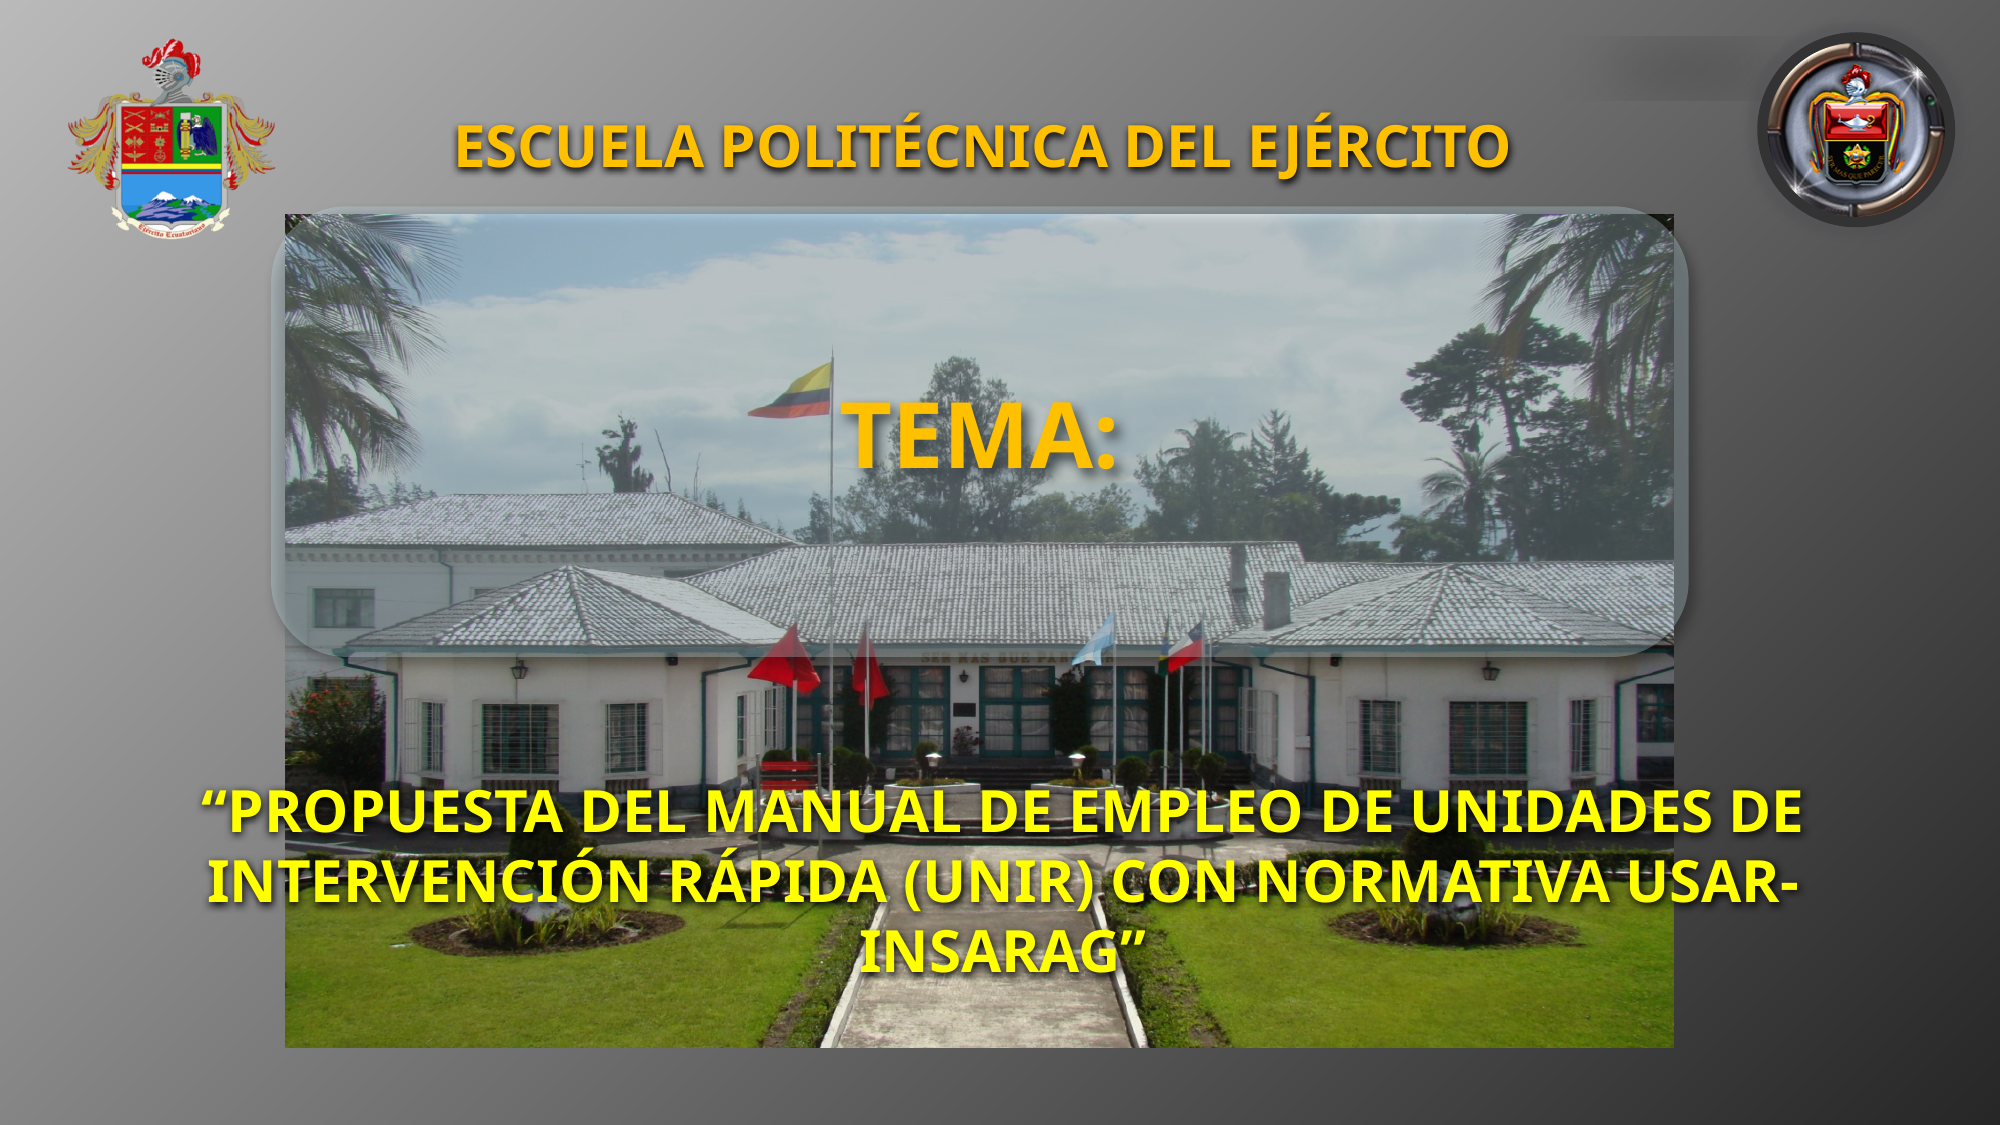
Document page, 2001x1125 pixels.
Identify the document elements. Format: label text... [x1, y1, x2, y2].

text_box “PROPUESTA DEL MANUAL DE EMPLEO DE UNIDADES DE INTERVENCIÓN RÁPIDA (UNIR) CON NORMATIVA USAR-INSARAG” [82, 765, 280, 993]
text_box TEMA: [317, 206, 1643, 212]
picture [285, 213, 1674, 1048]
text_box ESCUELA POLITÉCNICA DEL EJÉRCITO [314, 101, 1667, 212]
picture [64, 33, 281, 246]
picture [1762, 37, 1951, 223]
text_box TEMA: [1678, 243, 1689, 621]
text_box “PROPUESTA DEL MANUAL DE EMPLEO DE UNIDADES DE INTERVENCIÓN RÁPIDA (UNIR) CON NORMATIVA USAR-INSARAG” [1678, 765, 1925, 993]
text_box TEMA: [271, 253, 280, 618]
